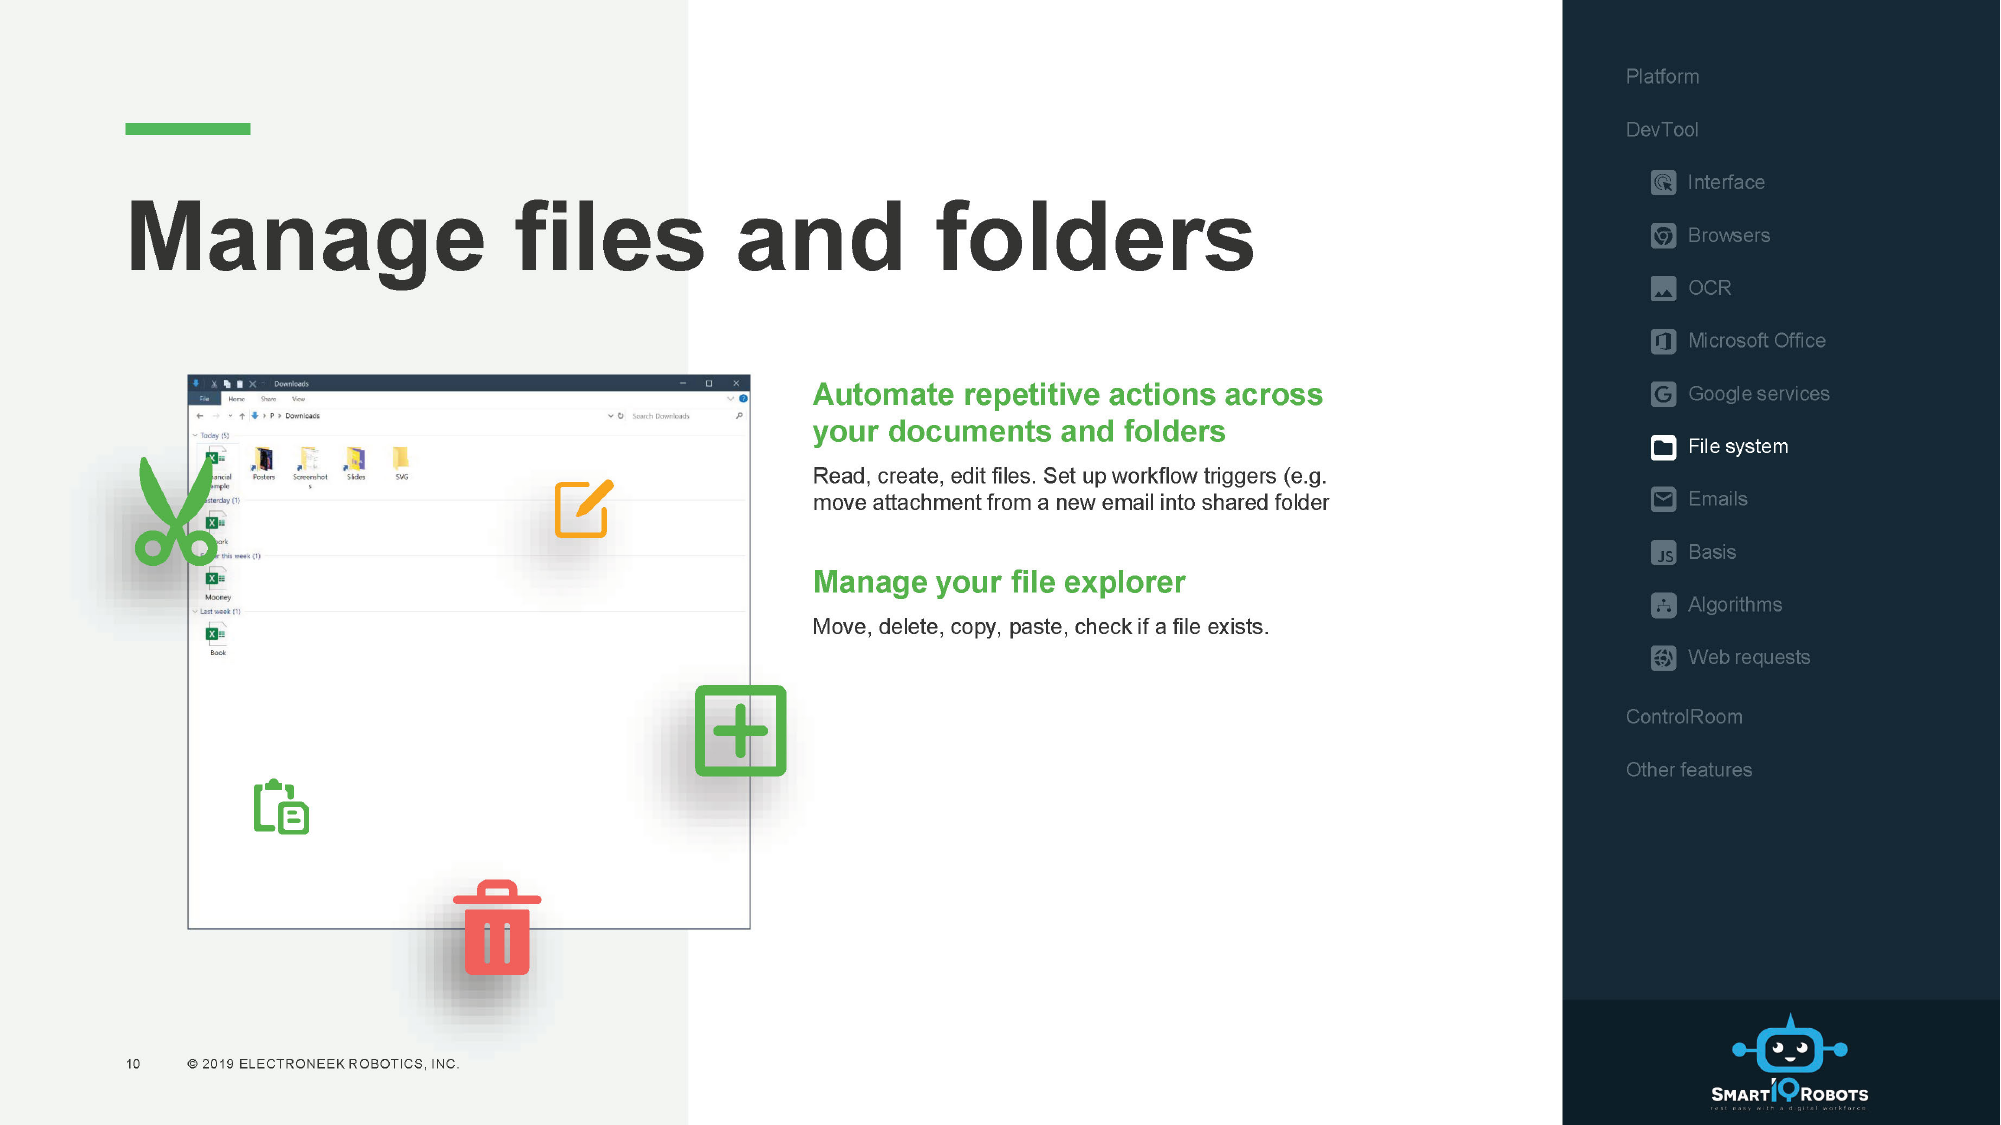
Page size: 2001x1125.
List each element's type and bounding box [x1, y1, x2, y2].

list [0, 0, 2000, 1125]
